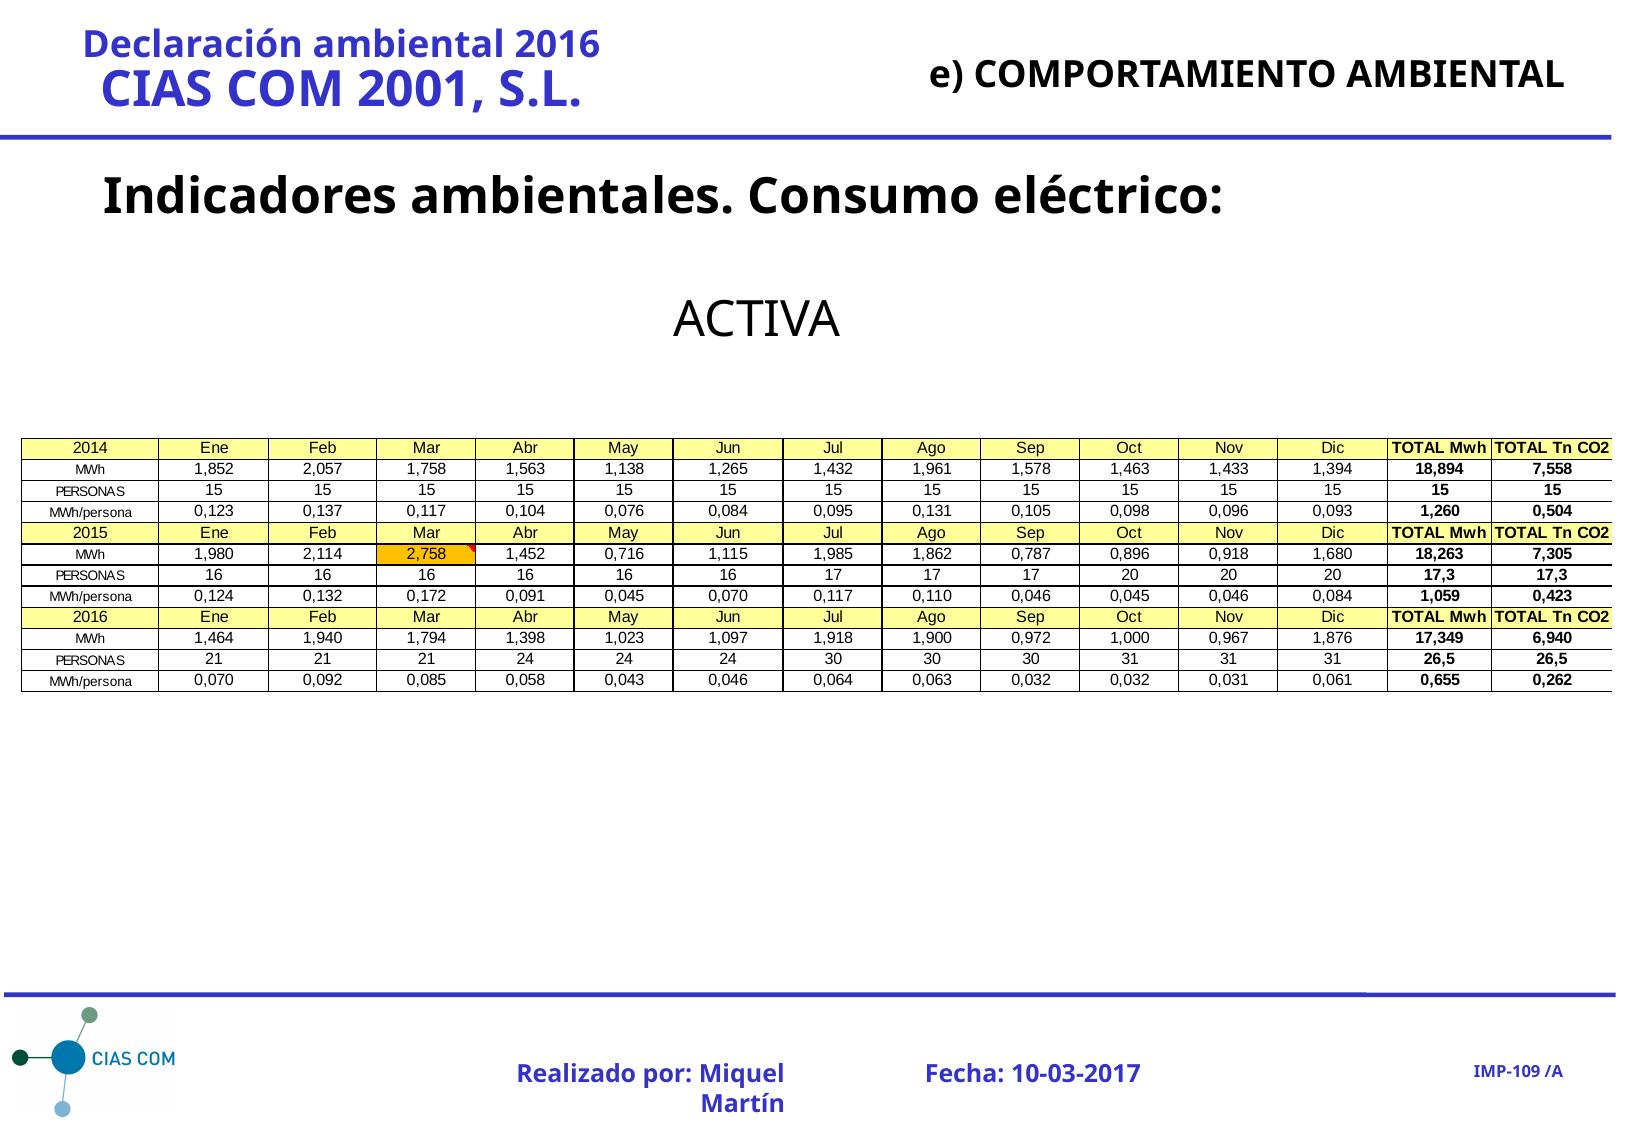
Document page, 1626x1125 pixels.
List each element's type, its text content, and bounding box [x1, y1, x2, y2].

text_box e) COMPORTAMIENTO AMBIENTAL [694, 42, 1581, 103]
text_box ACTIVA [658, 278, 907, 354]
picture [20, 437, 1614, 693]
text_box [826, 103, 1558, 150]
text_box Indicadores ambientales. Consumo eléctrico: [89, 155, 1593, 231]
